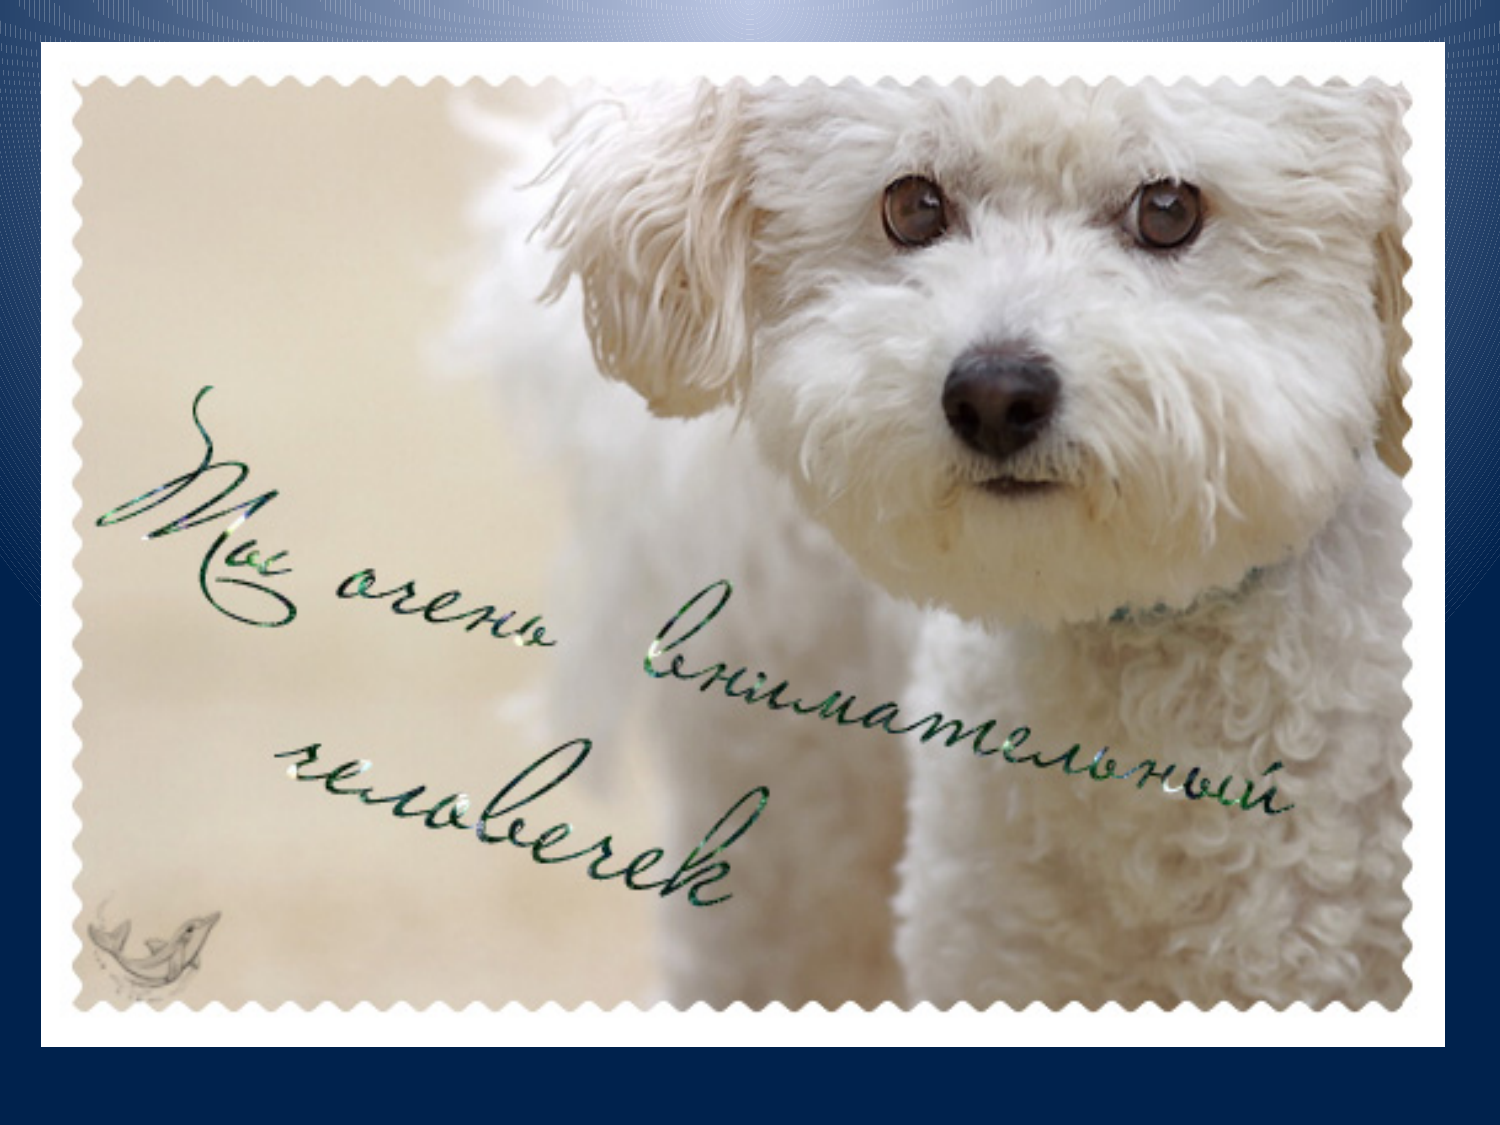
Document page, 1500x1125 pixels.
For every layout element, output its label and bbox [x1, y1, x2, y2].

picture [41, 41, 1445, 1048]
